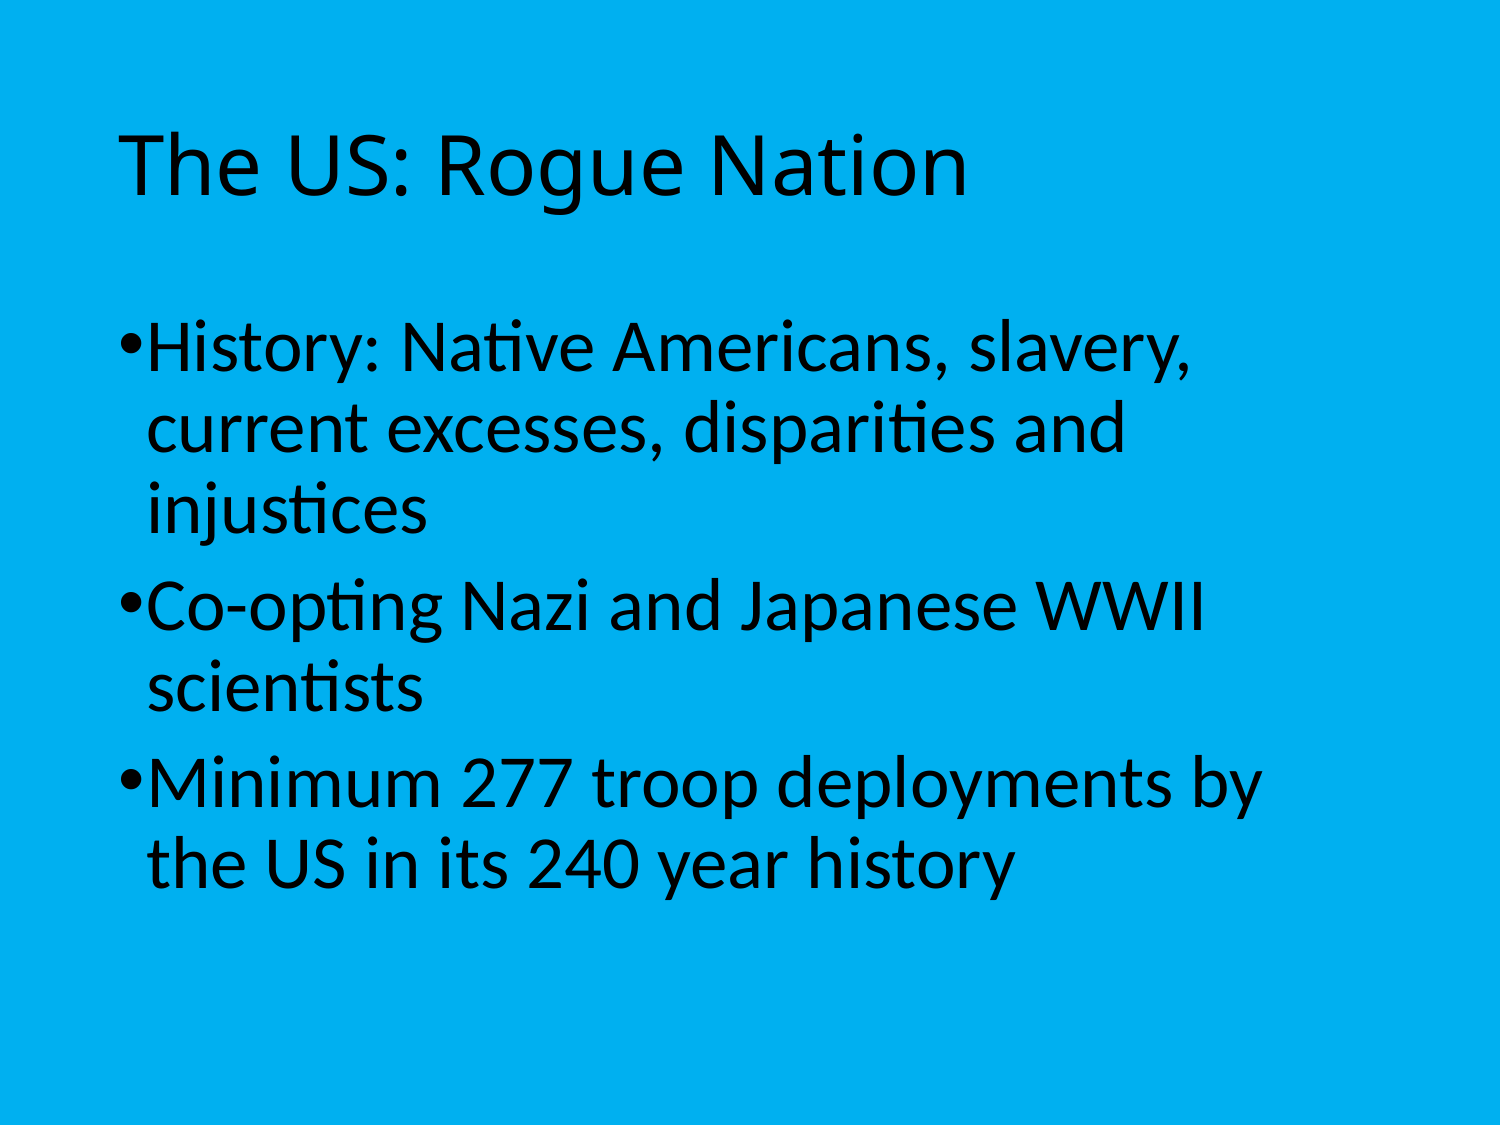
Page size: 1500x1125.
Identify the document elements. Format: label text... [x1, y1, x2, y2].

title The US: Rogue Nation [103, 59, 1397, 278]
list History: Native Americans, slavery, current excesses, disparities and injustices Co-opting Nazi and Japanese WWII scientists Minimum 277 troop deployments by the US in its 240 year history [103, 299, 1397, 1014]
